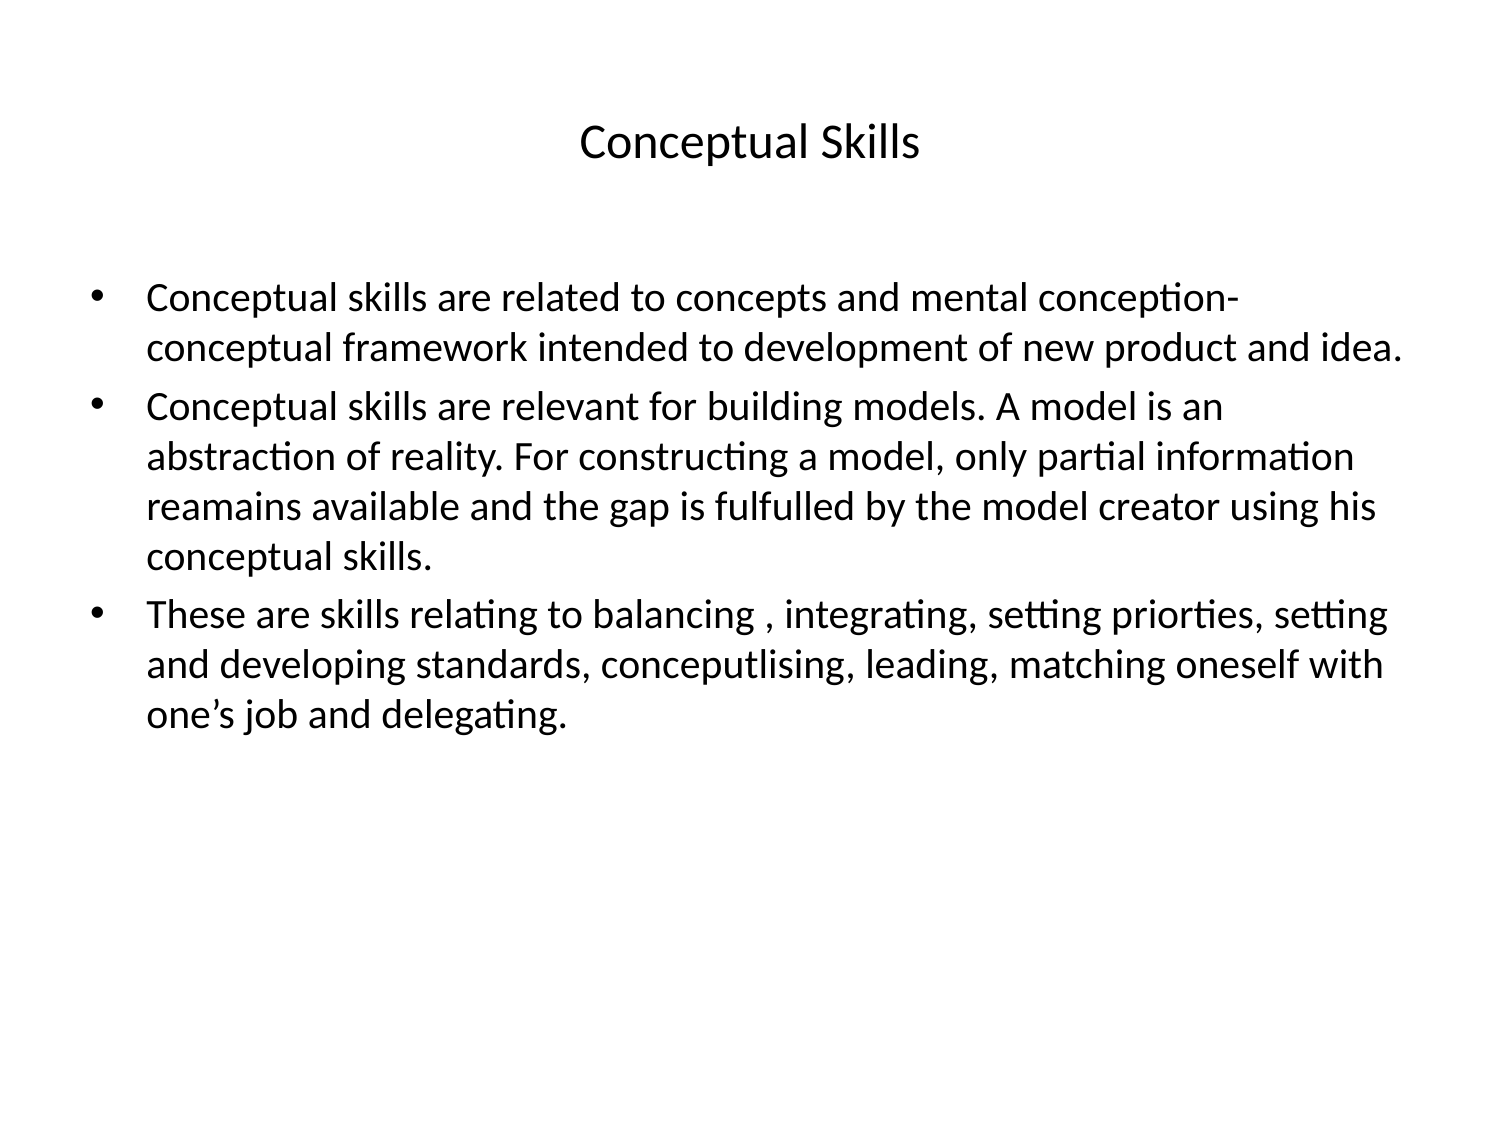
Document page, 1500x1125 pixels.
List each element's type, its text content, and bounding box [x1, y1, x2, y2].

title Conceptual Skills [75, 45, 1425, 233]
list Conceptual skills are related to concepts and mental conception- conceptual framework intended to development of new product and idea. Conceptual skills are relevant for building models. A model is an abstraction of reality. For constructing a model, only partial information reamains available and the gap is fulfulled by the model creator using his conceptual skills. These are skills relating to balancing , integrating, setting priorties, setting and developing standards, conceputlising, leading, matching oneself with one’s job and delegating. [75, 262, 1425, 1005]
